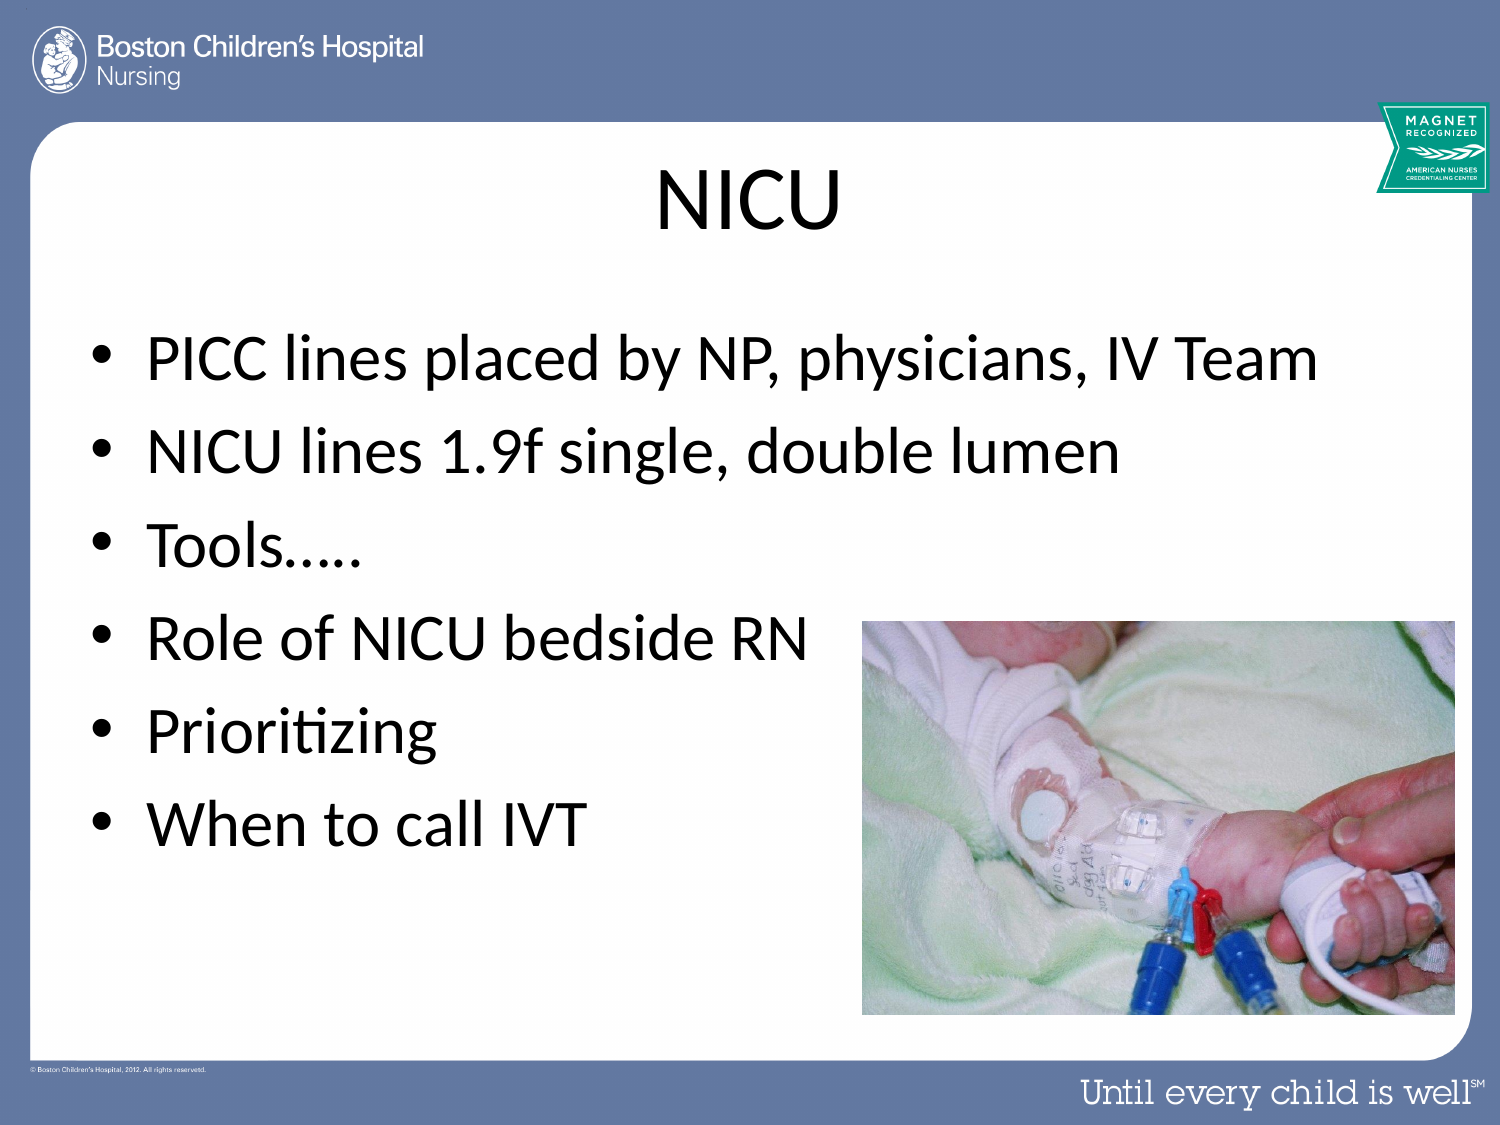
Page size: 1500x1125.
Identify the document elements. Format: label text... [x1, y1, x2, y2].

list PICC lines placed by NP, physicians, IV Team NICU lines 1.9f single, double lumen Tools….. Role of NICU bedside RN Prioritizing When to call IVT [75, 306, 1425, 1049]
picture [0, 0, 1500, 1125]
title NICU [75, 99, 1425, 287]
